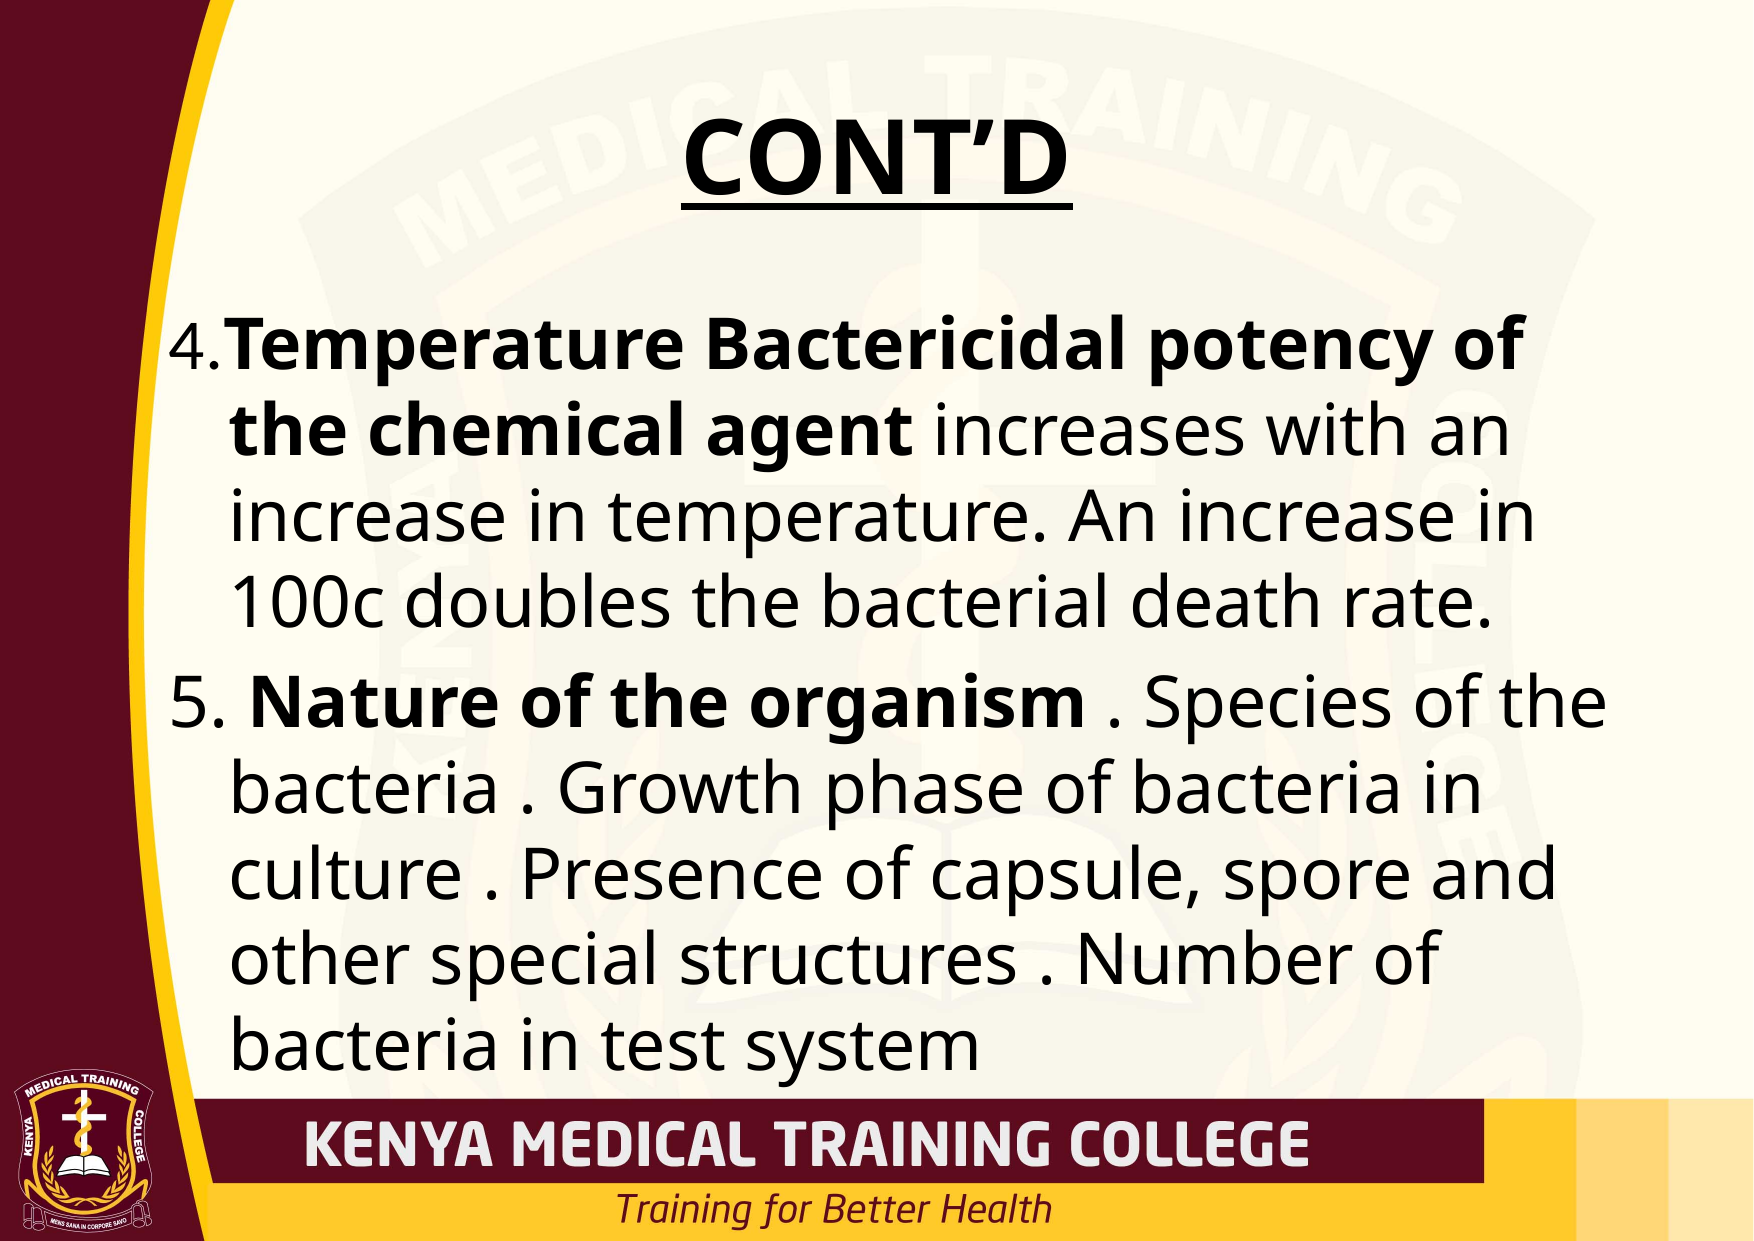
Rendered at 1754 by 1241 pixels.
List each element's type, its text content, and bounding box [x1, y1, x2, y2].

picture [0, 0, 1754, 1241]
title CONT’D [87, 49, 1666, 257]
list 4.Temperature Bactericidal potency of the chemical agent increases with an increase in temperature. An increase in 100c doubles the bacterial death rate. 5. Nature of the organism . Species of the bacteria . Growth phase of bacteria in culture . Presence of capsule, spore and other special structures . Number of bacteria in test system [151, 289, 1666, 1109]
